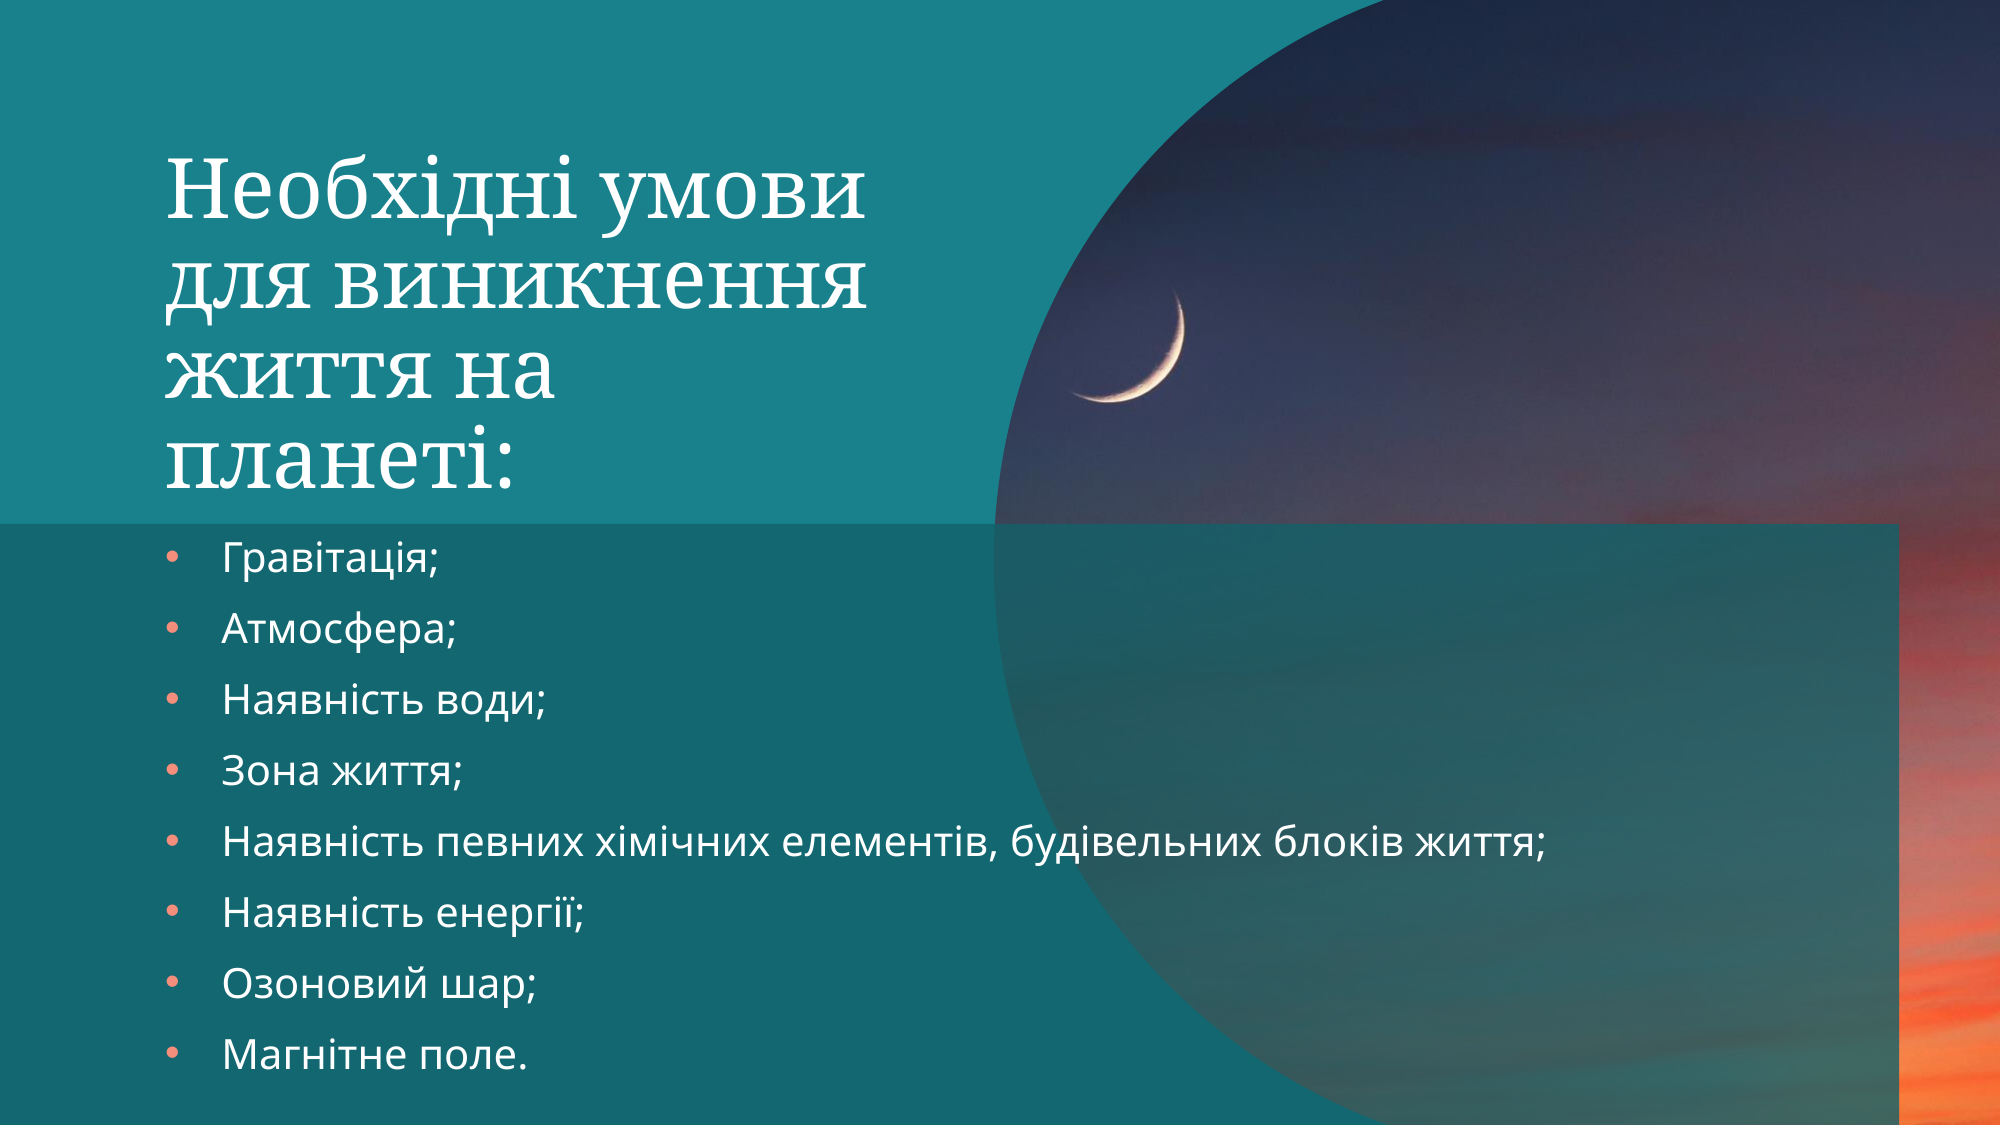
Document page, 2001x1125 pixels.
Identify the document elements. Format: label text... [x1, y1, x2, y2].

picture [993, 0, 2000, 1125]
subtitle Гравітація; Атмосфера; Наявність води; Зона життя; Наявність певних хімічних елементів, будівельних блоків життя; Наявність енергії; Озоновий шар; Магнітне поле. [0, 523, 993, 1125]
title Необхідні умови для виникнення життя на планеті: [150, 112, 933, 523]
